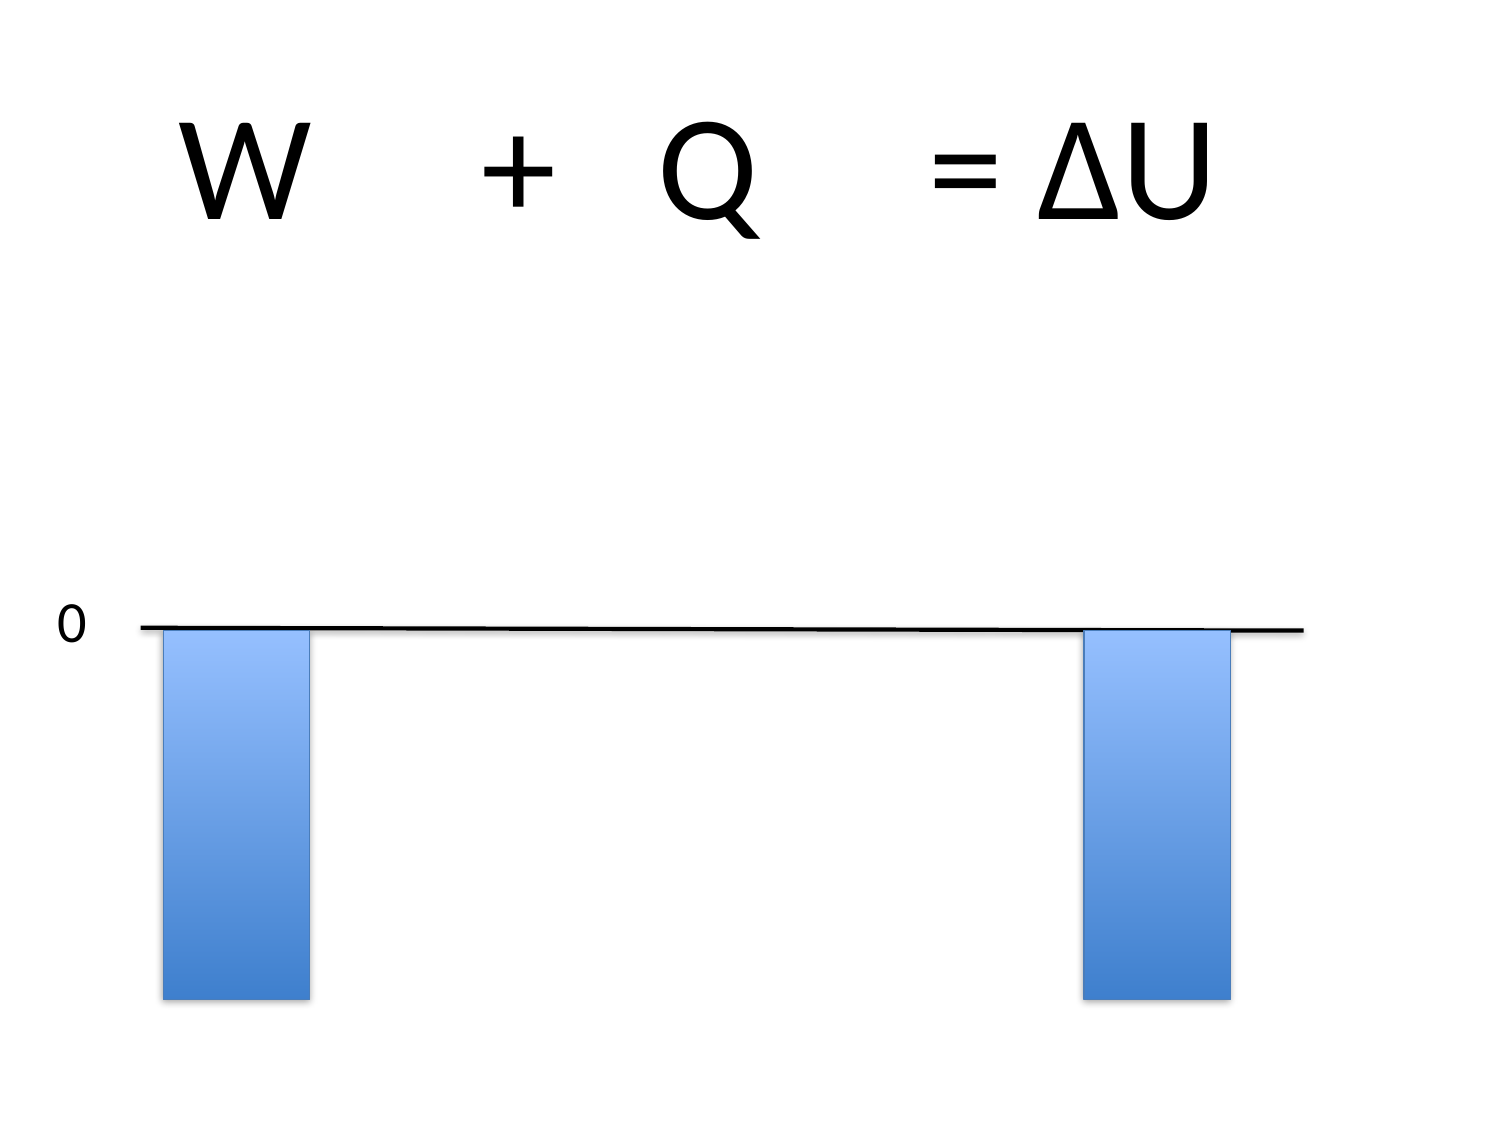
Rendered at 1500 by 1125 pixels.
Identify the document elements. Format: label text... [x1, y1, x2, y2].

text_box [163, 638, 310, 1000]
text_box W + Q = ΔU [163, 61, 1431, 259]
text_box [140, 627, 1304, 631]
text_box [1084, 638, 1231, 1000]
text_box 0 [42, 577, 113, 663]
